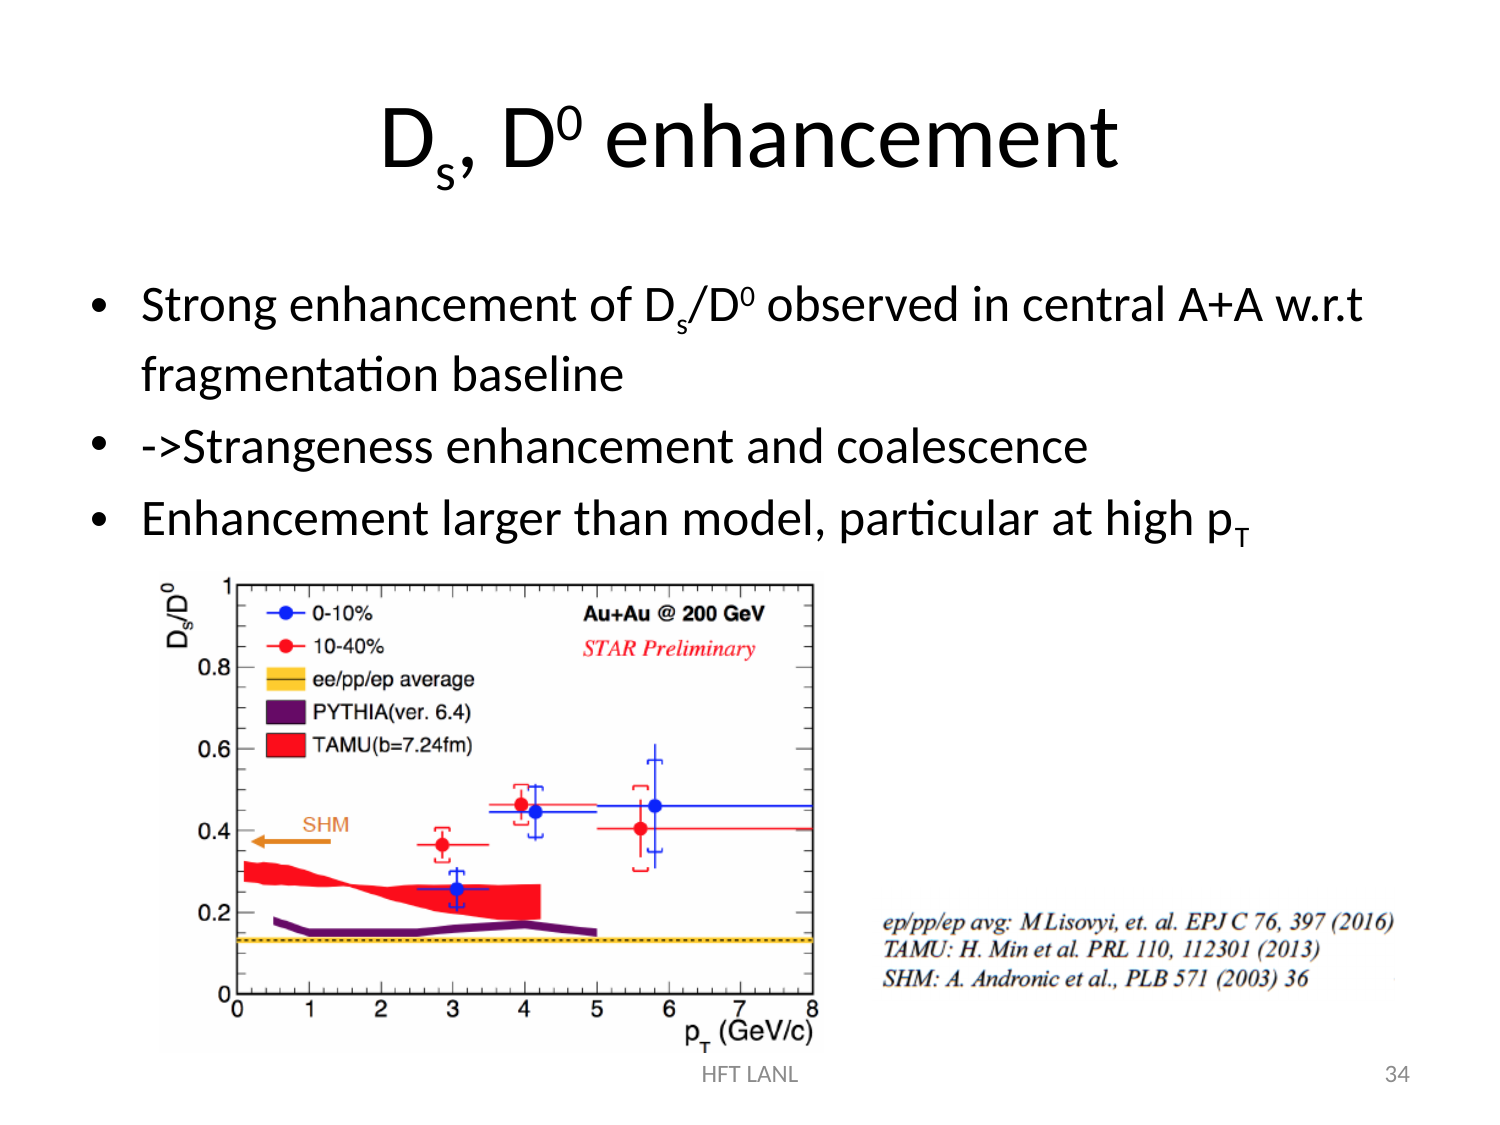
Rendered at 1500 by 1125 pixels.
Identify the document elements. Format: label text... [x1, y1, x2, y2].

title Ds, D0 enhancement [75, 45, 1425, 233]
picture [146, 562, 844, 1054]
footer HFT LANL [512, 1042, 988, 1103]
slide_number 34 [1195, 1042, 1425, 1103]
picture [873, 682, 1394, 1125]
list Strong enhancement of Ds/D0 observed in central A+A w.r.t fragmentation baseline ->Strangeness enhancement and coalescence Enhancement larger than model, particular at high pT [75, 262, 1425, 564]
